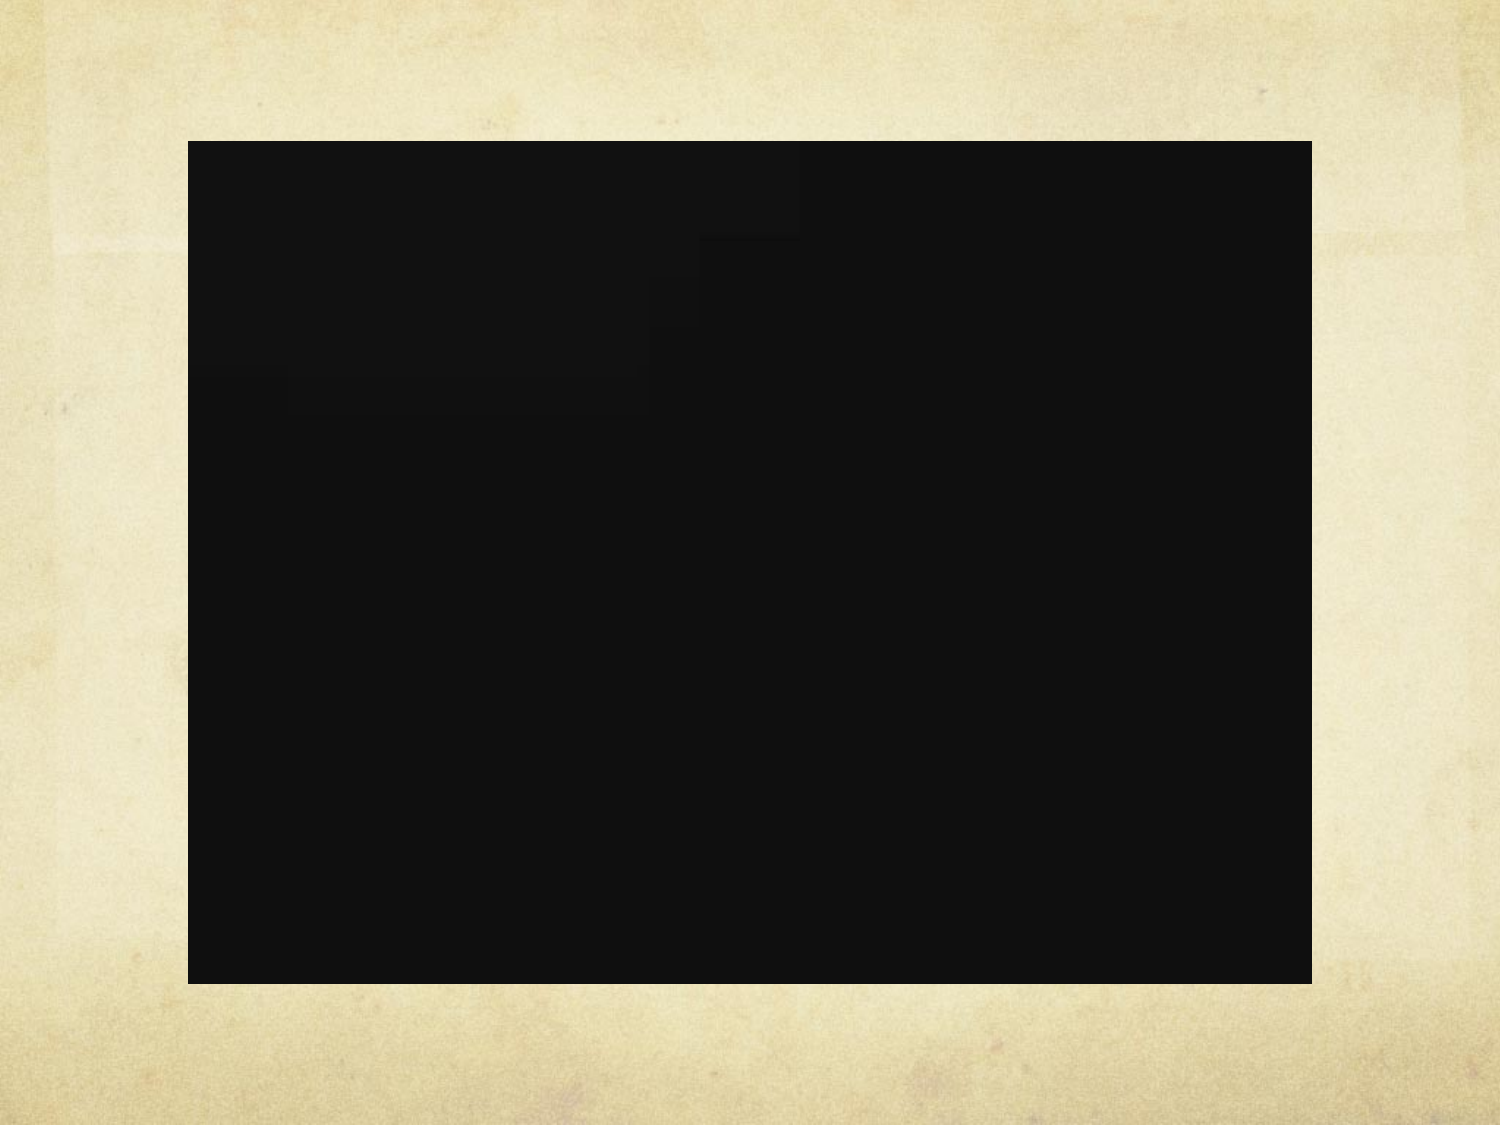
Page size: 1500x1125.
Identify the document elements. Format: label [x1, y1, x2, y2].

picture [0, 0, 1500, 1125]
text_box [186, 140, 1313, 985]
